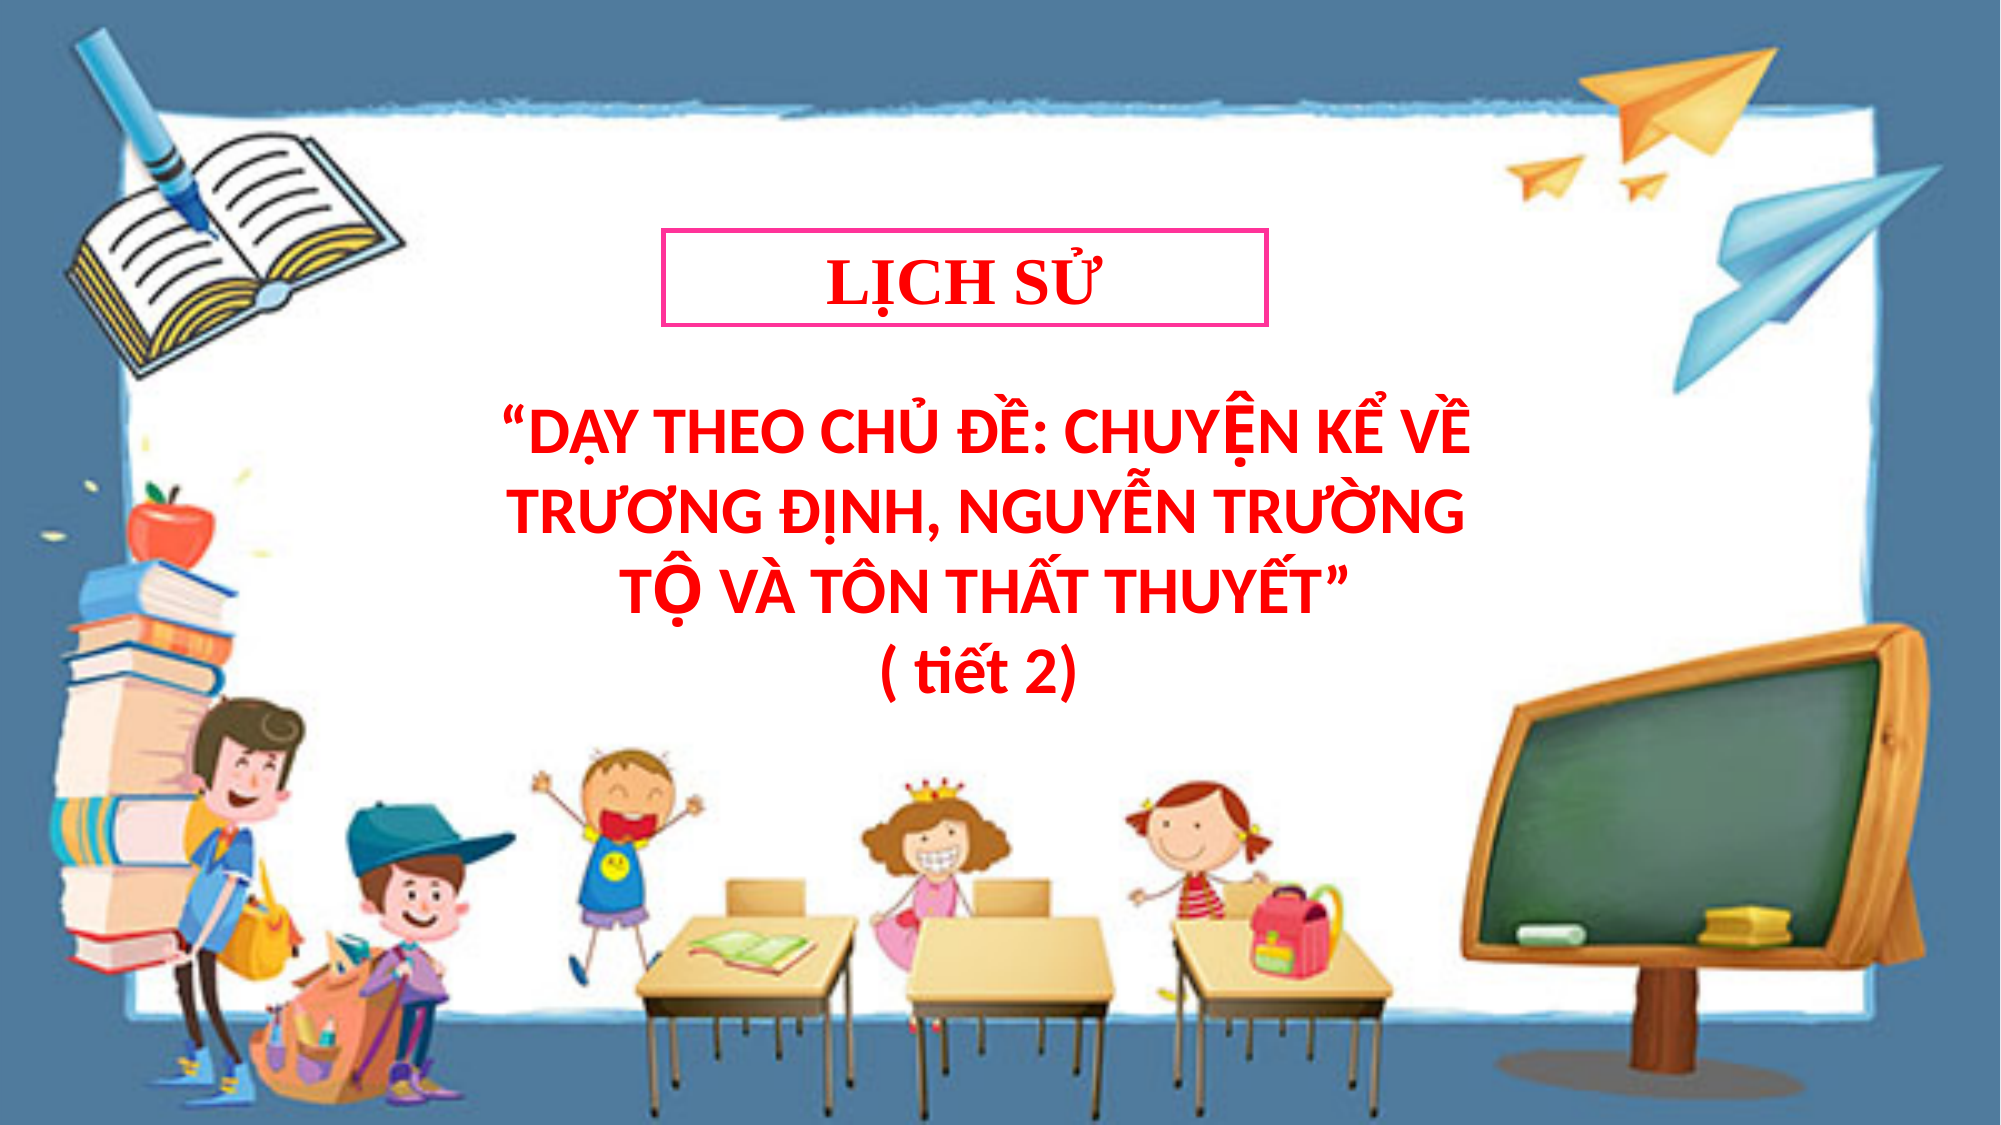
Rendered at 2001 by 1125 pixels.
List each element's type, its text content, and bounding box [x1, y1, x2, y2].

picture [0, 0, 2001, 1125]
text_box LỊCH SỬ [663, 230, 1267, 325]
text_box “DẠY THEO CHỦ ĐỀ: CHUYỆN KỂ VỀ TRƯƠNG ĐỊNH, NGUYỄN TRƯỜNG TỘ VÀ TÔN THẤT THUYẾT” ( tiết 2) [443, 379, 1530, 715]
